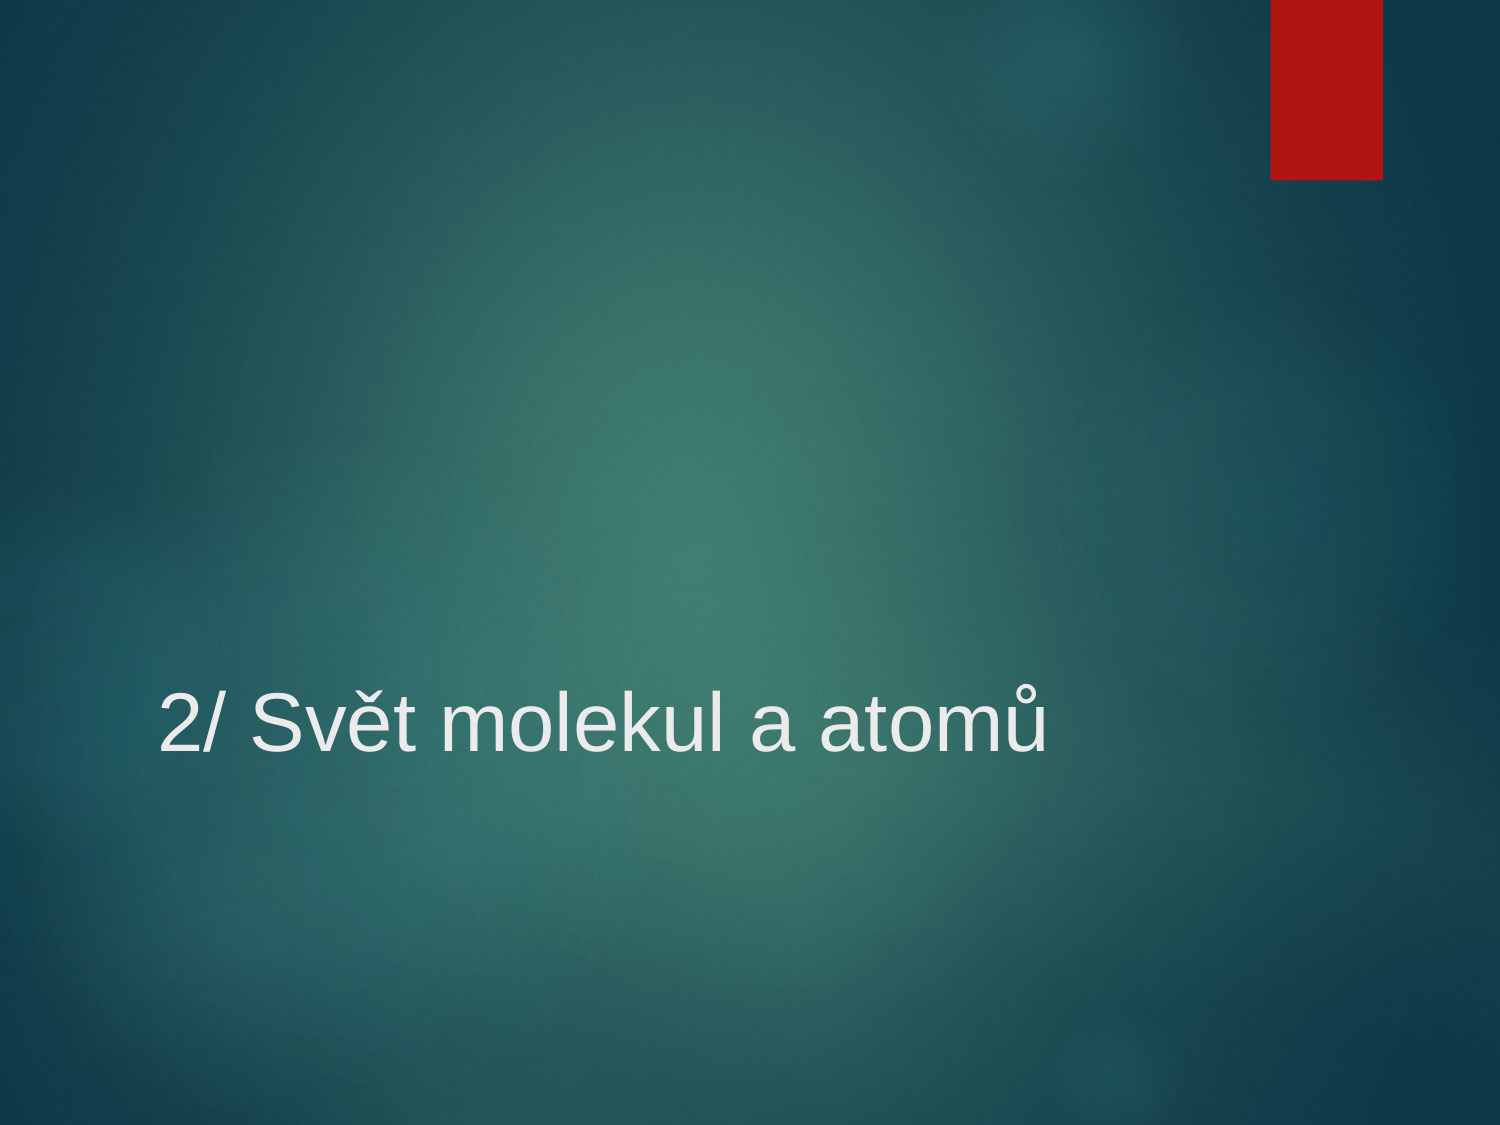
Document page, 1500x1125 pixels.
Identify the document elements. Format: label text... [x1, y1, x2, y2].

title 2/ Svět molekul a atomů [142, 469, 1229, 784]
picture [0, 0, 1500, 1125]
